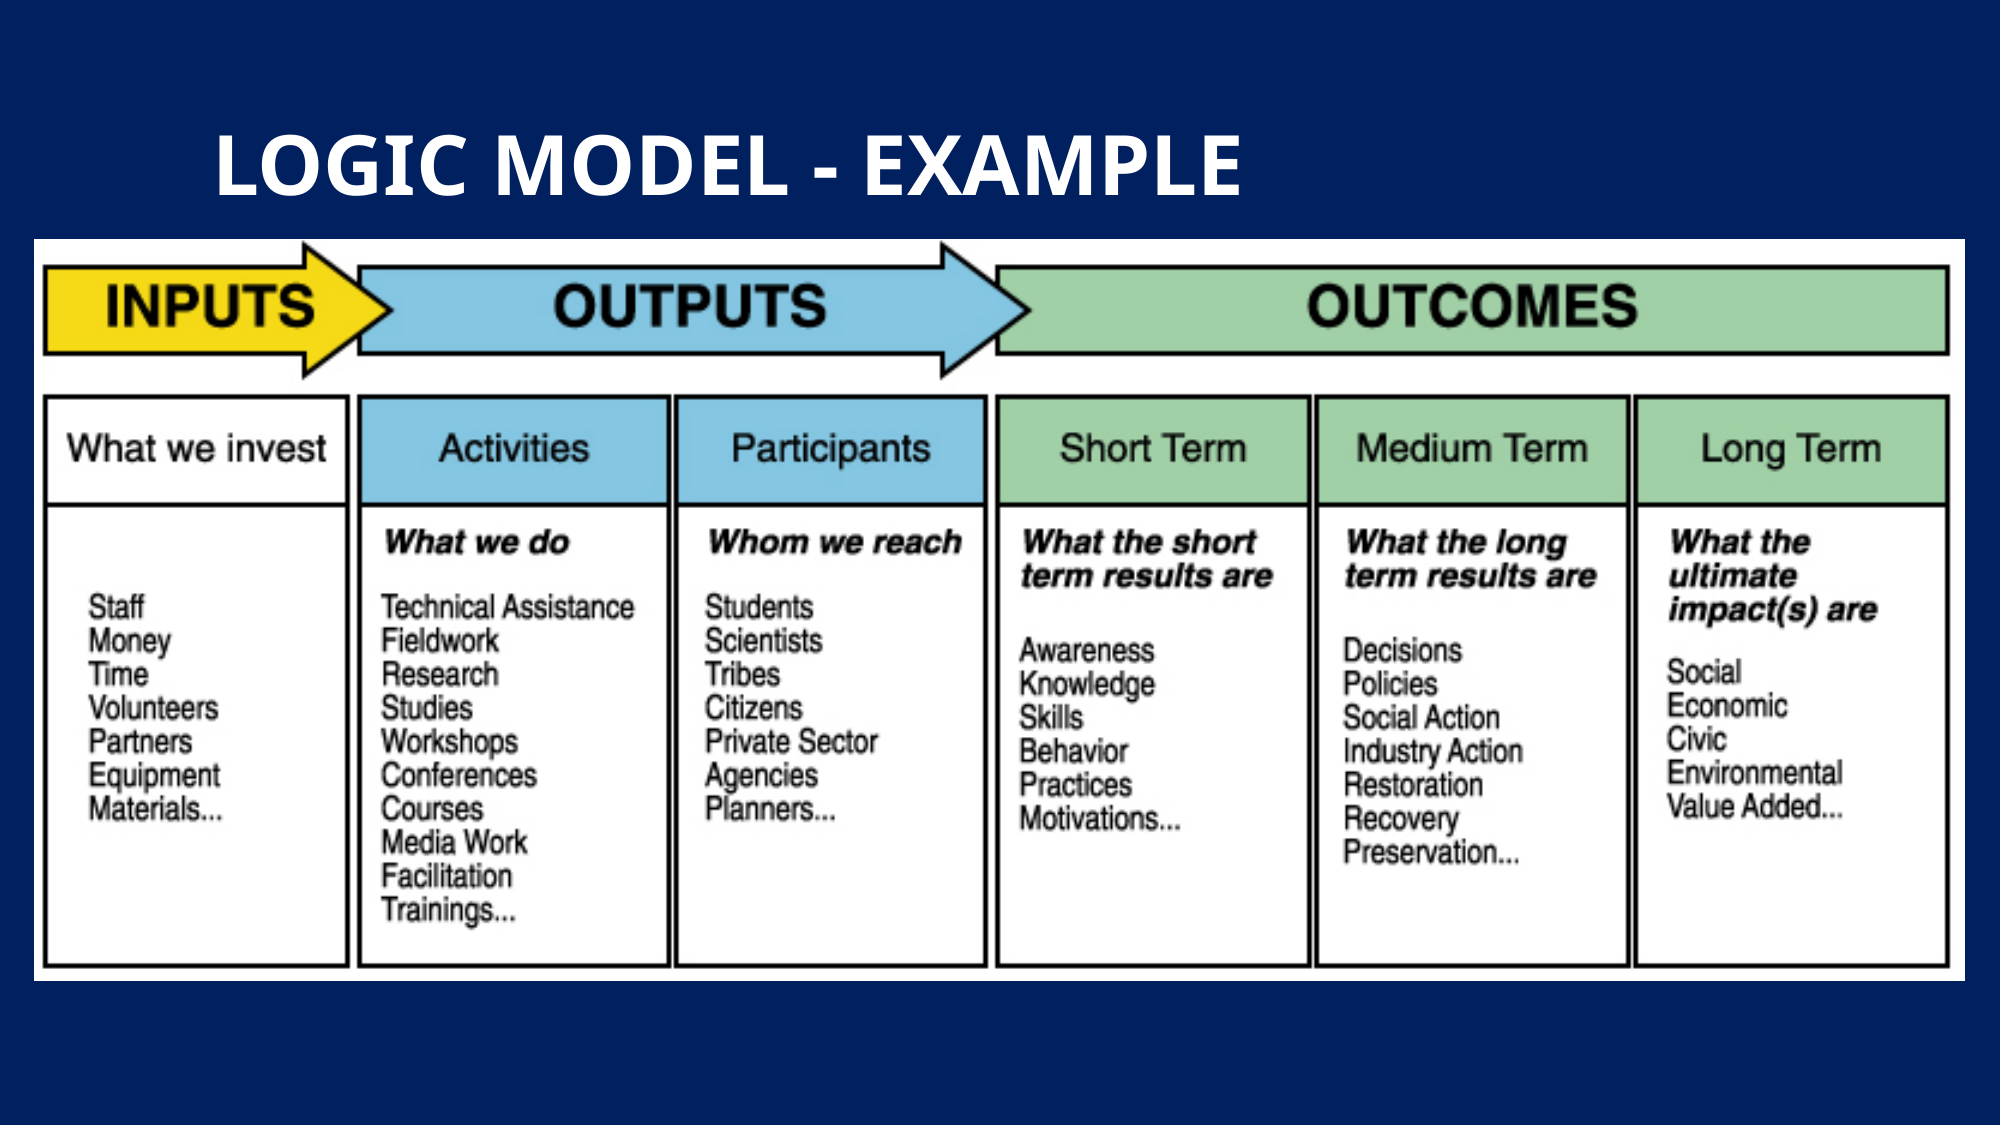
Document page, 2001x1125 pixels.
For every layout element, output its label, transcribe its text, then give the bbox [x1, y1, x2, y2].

title Logic model - Example [197, 46, 1803, 235]
picture [34, 239, 1965, 981]
